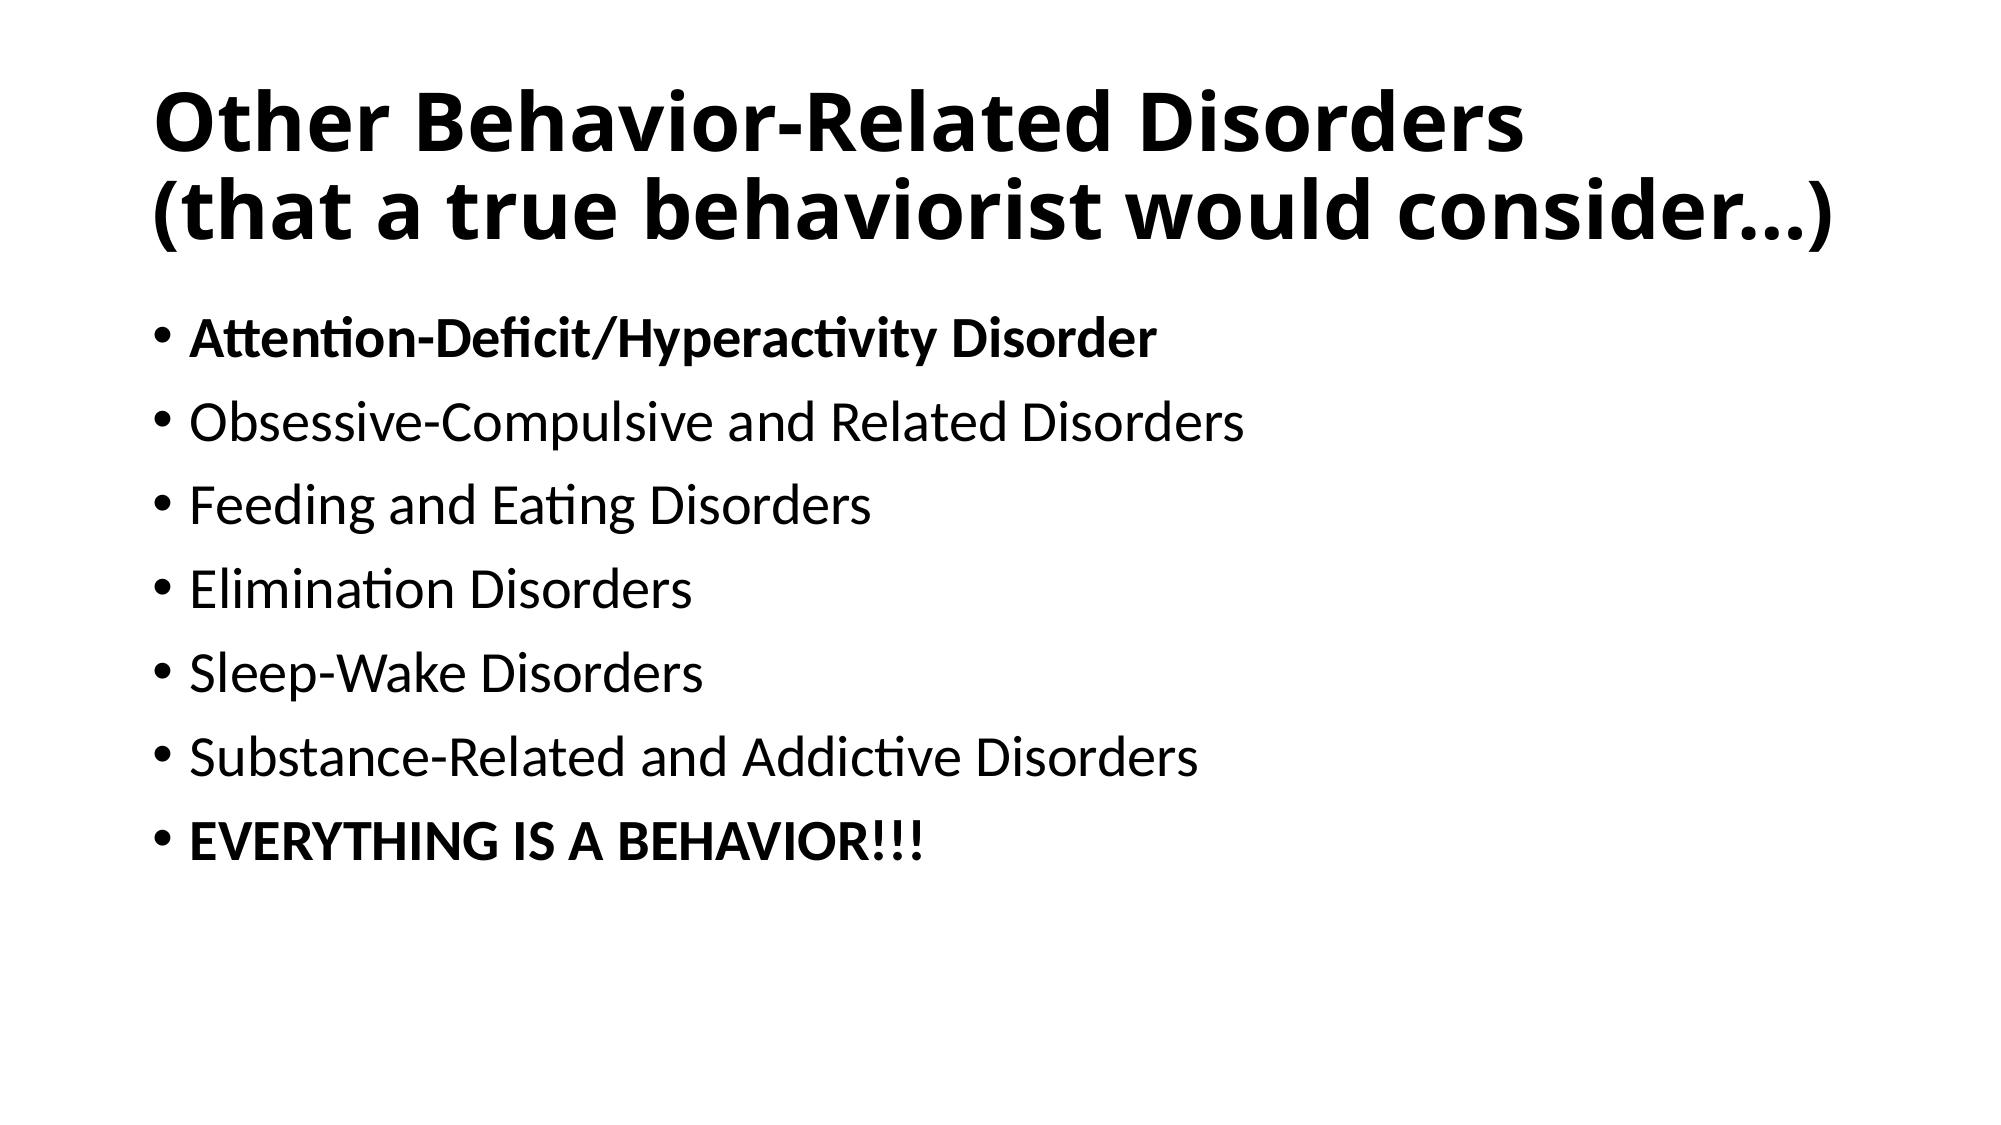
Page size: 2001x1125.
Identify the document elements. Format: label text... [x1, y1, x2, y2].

title Other Behavior-Related Disorders (that a true behaviorist would consider…) [137, 59, 1863, 278]
list Attention-Deficit/Hyperactivity Disorder Obsessive-Compulsive and Related Disorders Feeding and Eating Disorders Elimination Disorders Sleep-Wake Disorders Substance-Related and Addictive Disorders EVERYTHING IS A BEHAVIOR!!! [137, 299, 1863, 1014]
